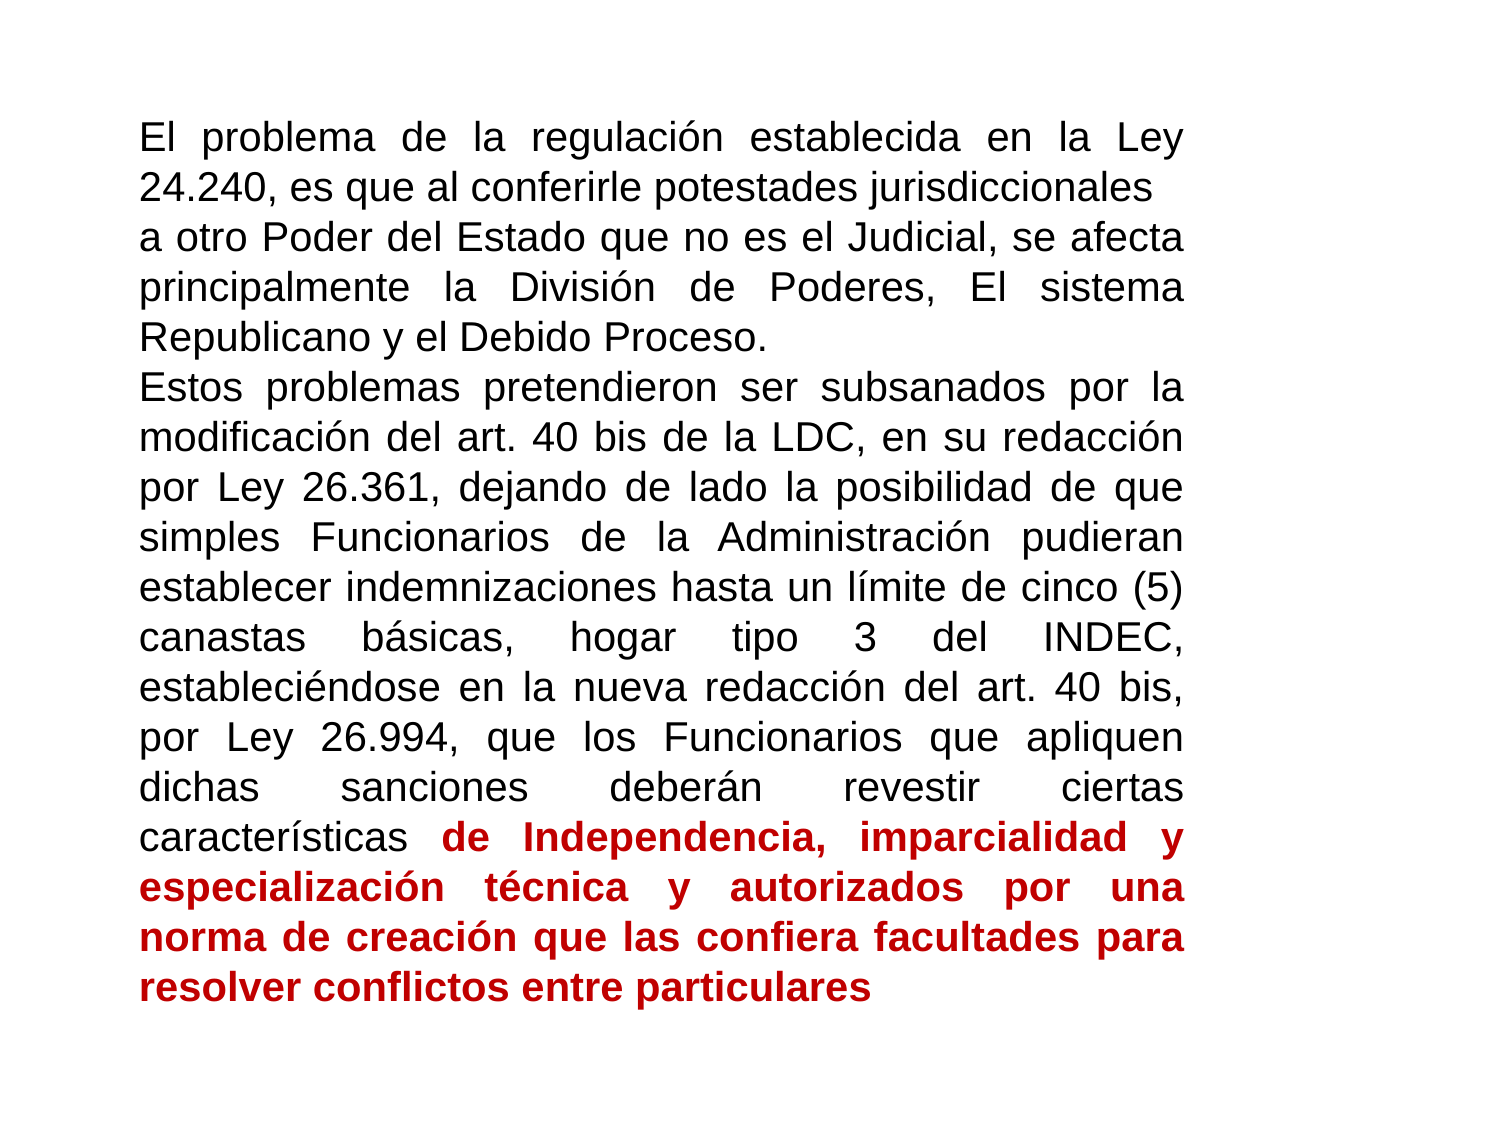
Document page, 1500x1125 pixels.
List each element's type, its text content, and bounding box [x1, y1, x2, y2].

text_box El problema de la regulación establecida en la Ley 24.240, es que al conferirle potestades jurisdiccionales a otro Poder del Estado que no es el Judicial, se afecta principalmente la División de Poderes, El sistema Republicano y el Debido Proceso. Estos problemas pretendieron ser subsanados por la modificación del art. 40 bis de la LDC, en su redacción por Ley 26.361, dejando de lado la posibilidad de que simples Funcionarios de la Administración pudieran establecer indemnizaciones hasta un límite de cinco (5) canastas básicas, hogar tipo 3 del INDEC, estableciéndose en la nueva redacción del art. 40 bis, por Ley 26.994, que los Funcionarios que apliquen dichas sanciones deberán revestir ciertas características de Independencia, imparcialidad y especialización técnica y autorizados por una norma de creación que las confiera facultades para resolver conflictos entre particulares [123, 102, 1200, 1018]
